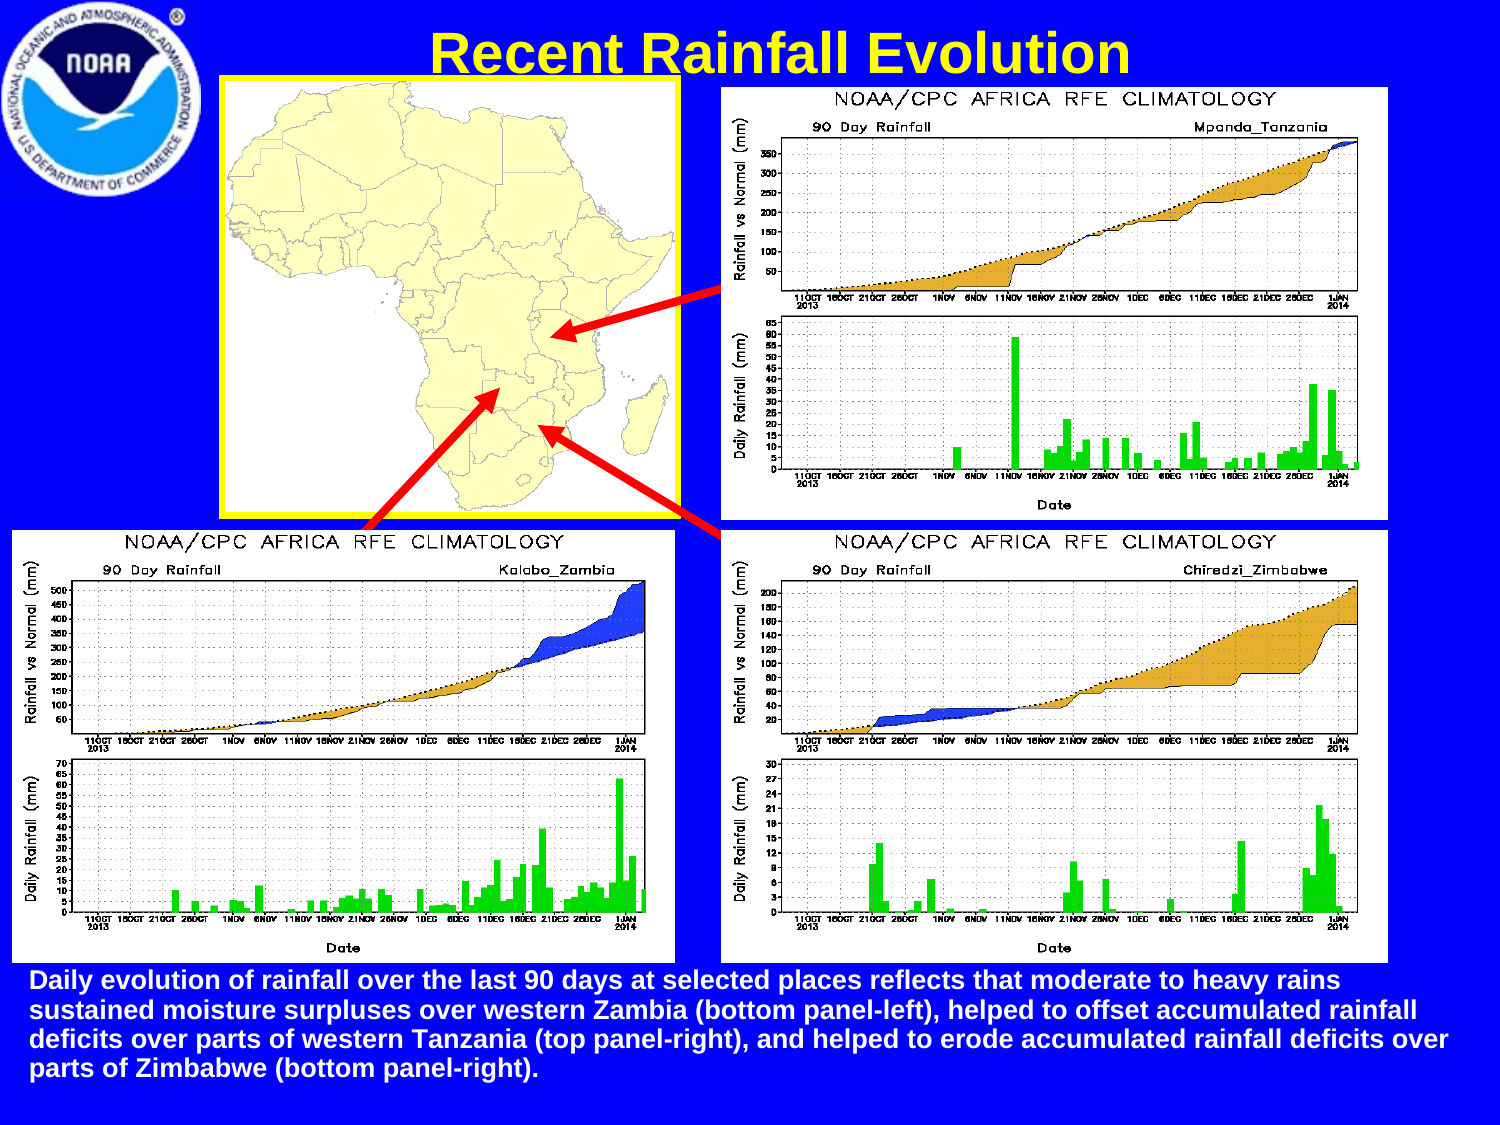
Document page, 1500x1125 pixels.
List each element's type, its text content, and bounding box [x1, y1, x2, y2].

text_box Daily evolution of rainfall over the last 90 days at selected places reflects that moderate to heavy rains sustained moisture surpluses over western Zambia (bottom panel-left), helped to offset accumulated rainfall deficits over parts of western Tanzania (top panel-right), and helped to erode accumulated rainfall deficits over parts of Zimbabwe (bottom panel-right). [13, 958, 1479, 1092]
picture [721, 530, 1388, 963]
text_box Recent Rainfall Evolution [287, 0, 1275, 100]
picture [12, 530, 675, 963]
picture [224, 81, 675, 513]
picture [0, 0, 200, 200]
picture [721, 87, 1388, 520]
